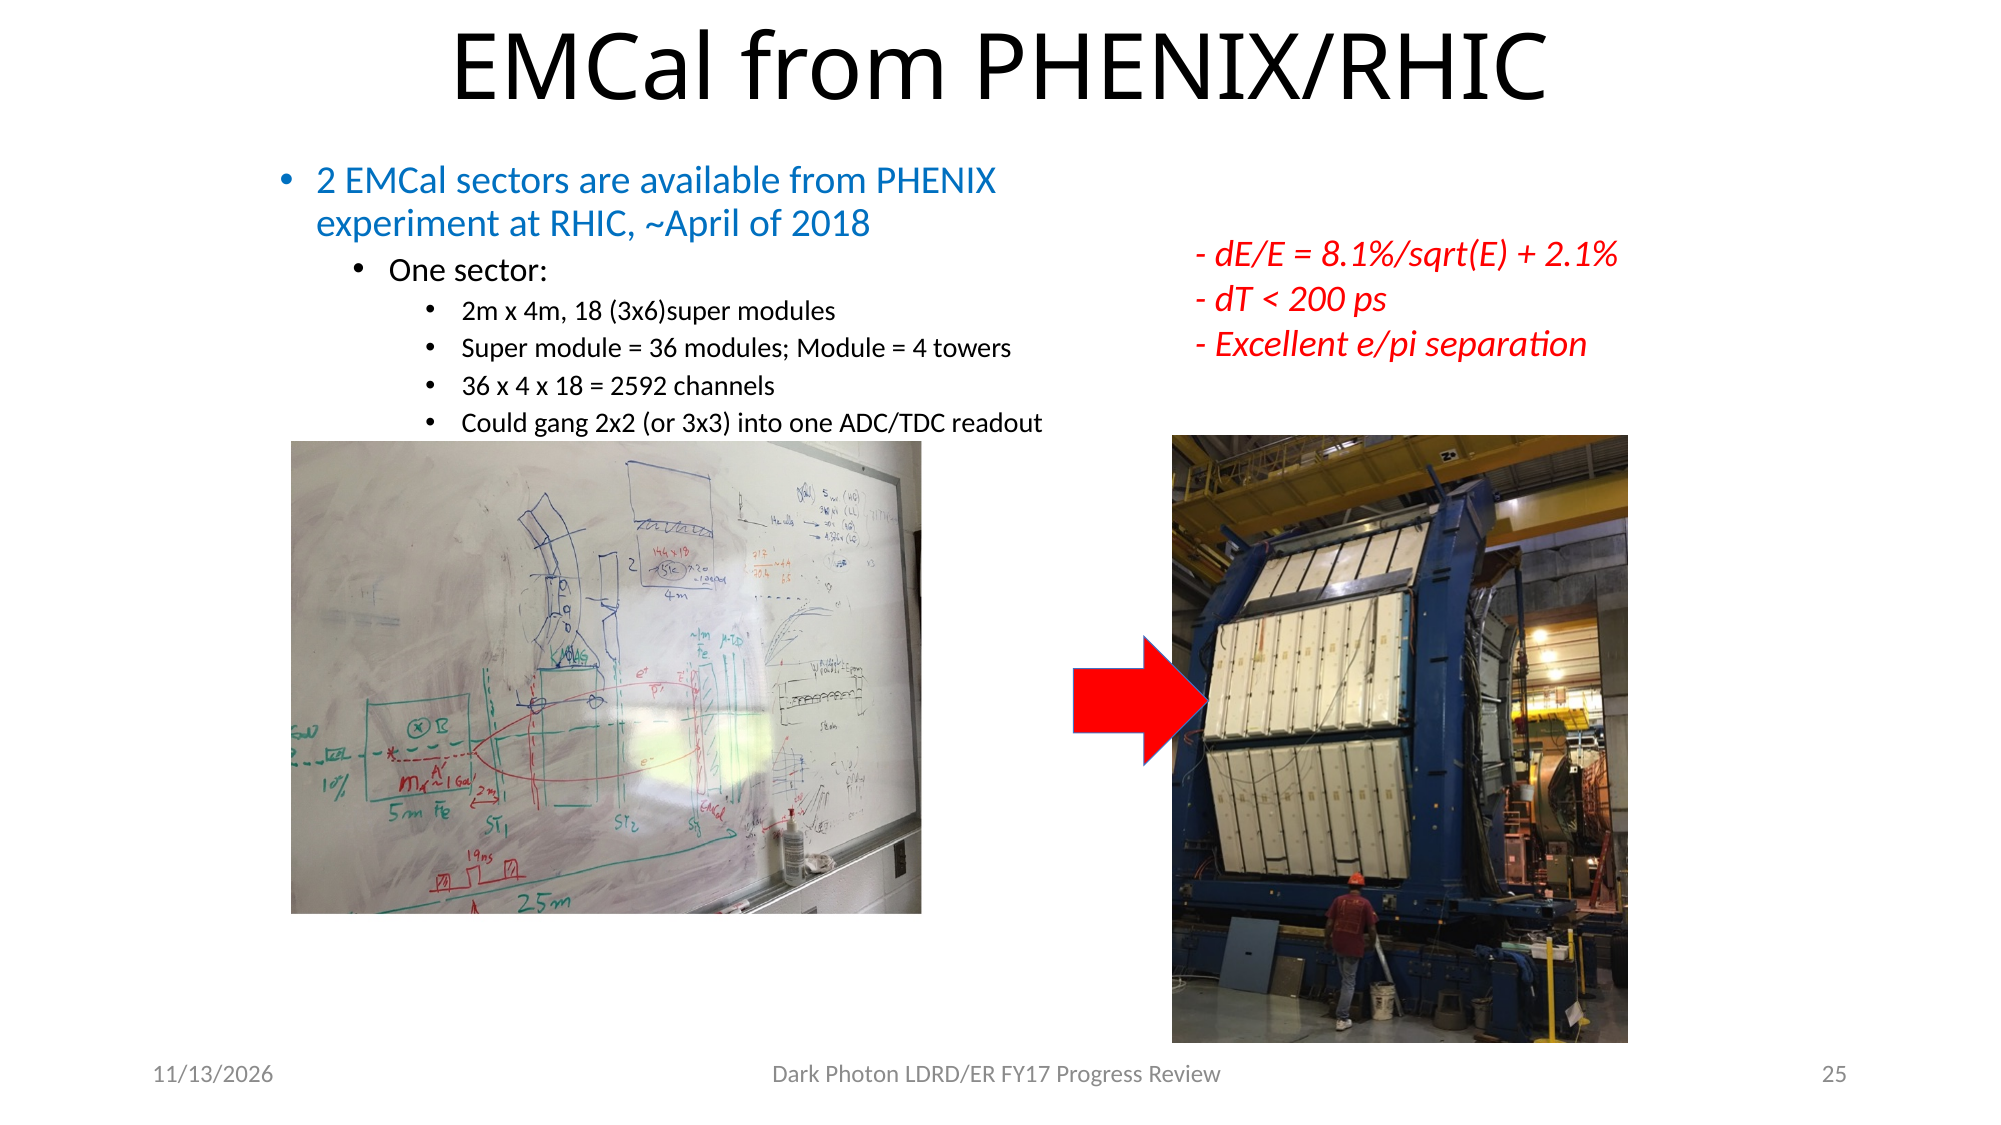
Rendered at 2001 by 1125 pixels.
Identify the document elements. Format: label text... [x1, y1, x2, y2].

picture [291, 441, 1093, 1043]
title EMCal from PHENIX/RHIC [324, 8, 1675, 133]
footer Dark Photon LDRD/ER FY17 Progress Review [662, 1042, 1338, 1103]
slide_number 25 [1412, 1042, 1863, 1103]
text_box [1093, 635, 1172, 767]
text_box - dE/E = 8.1%/sqrt(E) + 2.1% - dT < 200 ps - Excellent e/pi separation [1180, 221, 1634, 372]
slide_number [137, 1042, 588, 1103]
list 2 EMCal sectors are available from PHENIX experiment at RHIC, ~April of 2018 One sector: 2m x 4m, 18 (3x6)super modules Super module = 36 modules; Module = 4 towers 36 x 4 x 18 = 2592 channels Could gang 2x2 (or 3x3) into one ADC/TDC readout [264, 152, 1074, 473]
picture [1172, 435, 1629, 1043]
